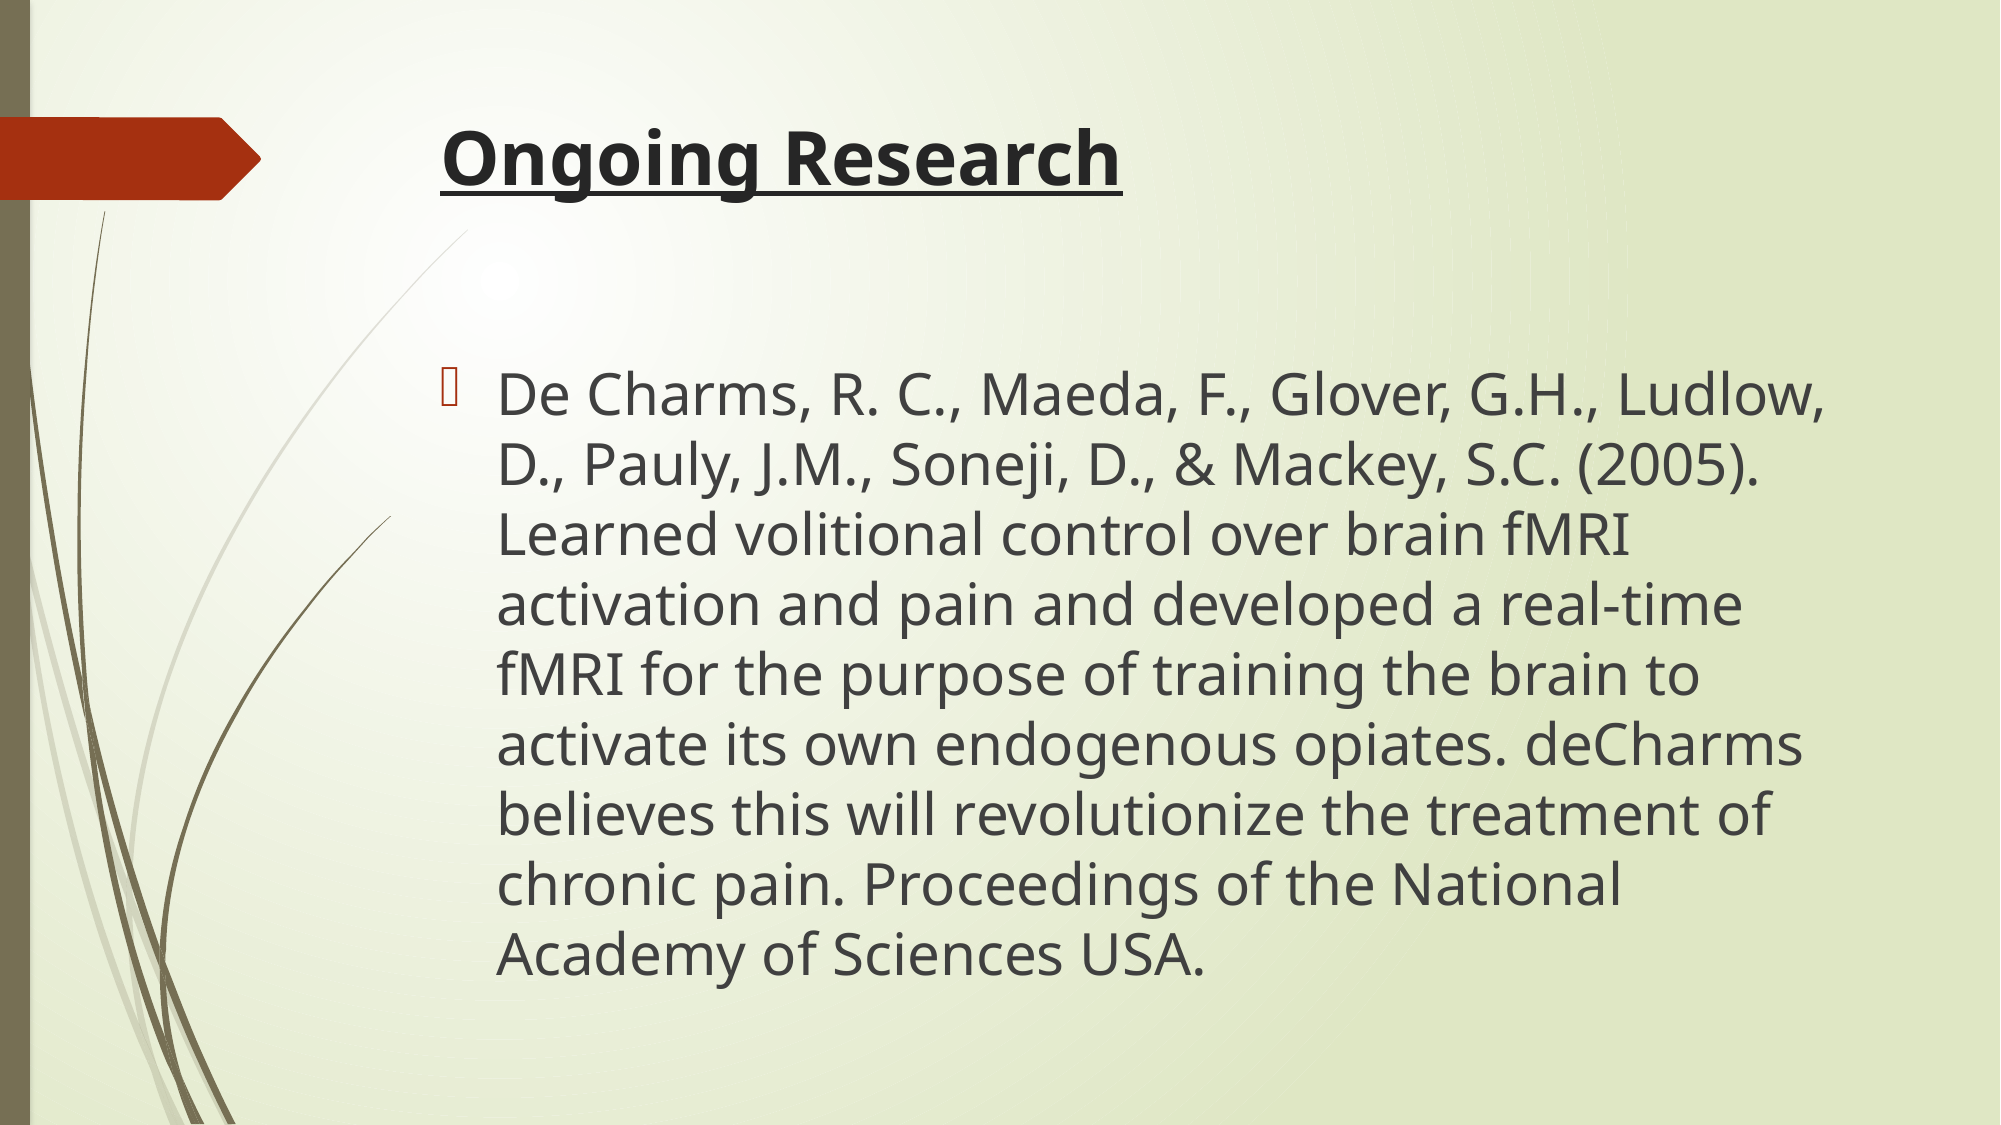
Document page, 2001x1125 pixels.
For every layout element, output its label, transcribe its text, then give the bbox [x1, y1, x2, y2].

title Ongoing Research [425, 102, 1888, 313]
list De Charms, R. C., Maeda, F., Glover, G.H., Ludlow, D., Pauly, J.M., Soneji, D., & Mackey, S.C. (2005). Learned volitional control over brain fMRI activation and pain and developed a real-time fMRI for the purpose of training the brain to activate its own endogenous opiates. deCharms believes this will revolutionize the treatment of chronic pain. Proceedings of the National Academy of Sciences USA. [424, 350, 1888, 970]
